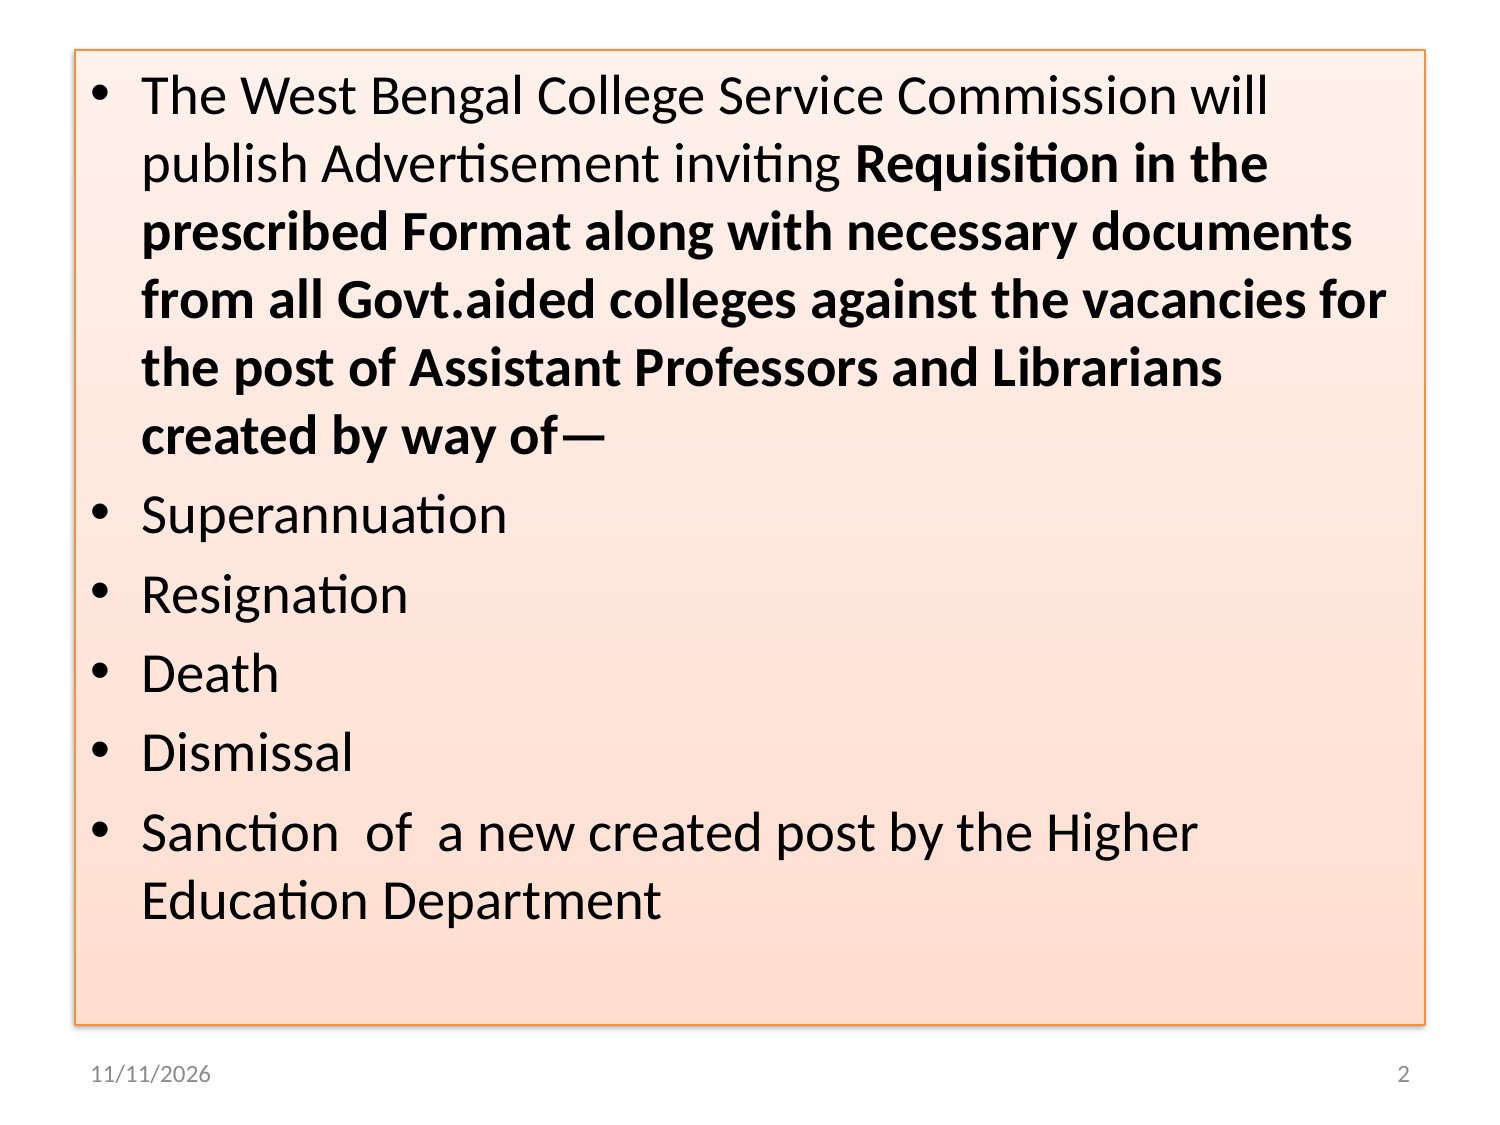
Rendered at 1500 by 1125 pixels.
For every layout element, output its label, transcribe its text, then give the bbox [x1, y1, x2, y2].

slide_number 2 [1074, 1042, 1425, 1103]
list The West Bengal College Service Commission will publish Advertisement inviting Requisition in the prescribed Format along with necessary documents from all Govt.aided colleges against the vacancies for the post of Assistant Professors and Librarians created by way of— Superannuation Resignation Death Dismissal Sanction of a new created post by the Higher Education Department [74, 49, 1426, 1026]
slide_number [75, 1042, 425, 1103]
